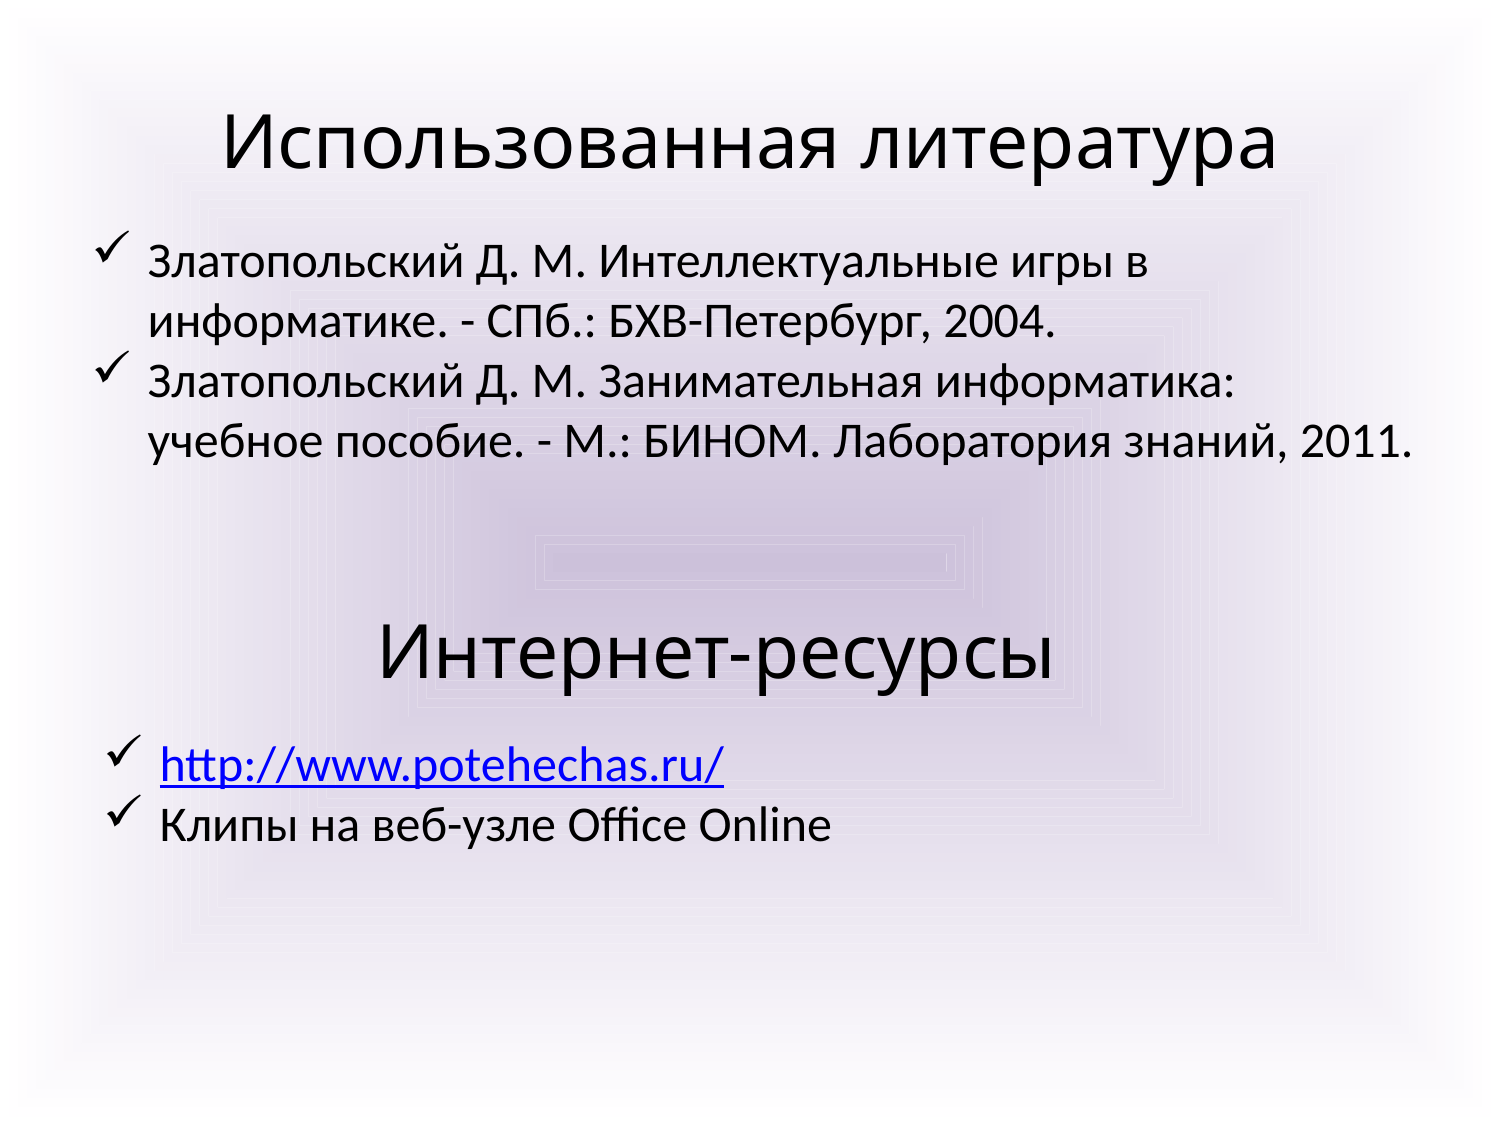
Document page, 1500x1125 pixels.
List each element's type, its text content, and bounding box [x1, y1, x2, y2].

title Использованная литература [75, 45, 1425, 233]
text_box Златопольский Д. М. Интеллектуальные игры в информатике. - СПб.: БХВ-Петербург, 2004. Златопольский Д. М. Занимательная информатика: учебное пособие. - М.: БИНОМ. Лаборатория знаний, 2011. [76, 219, 1436, 475]
text_box Интернет-ресурсы [41, 589, 1392, 708]
text_box http://www.potehechas.ru/ Клипы на веб-узле Office Online [88, 724, 1270, 860]
